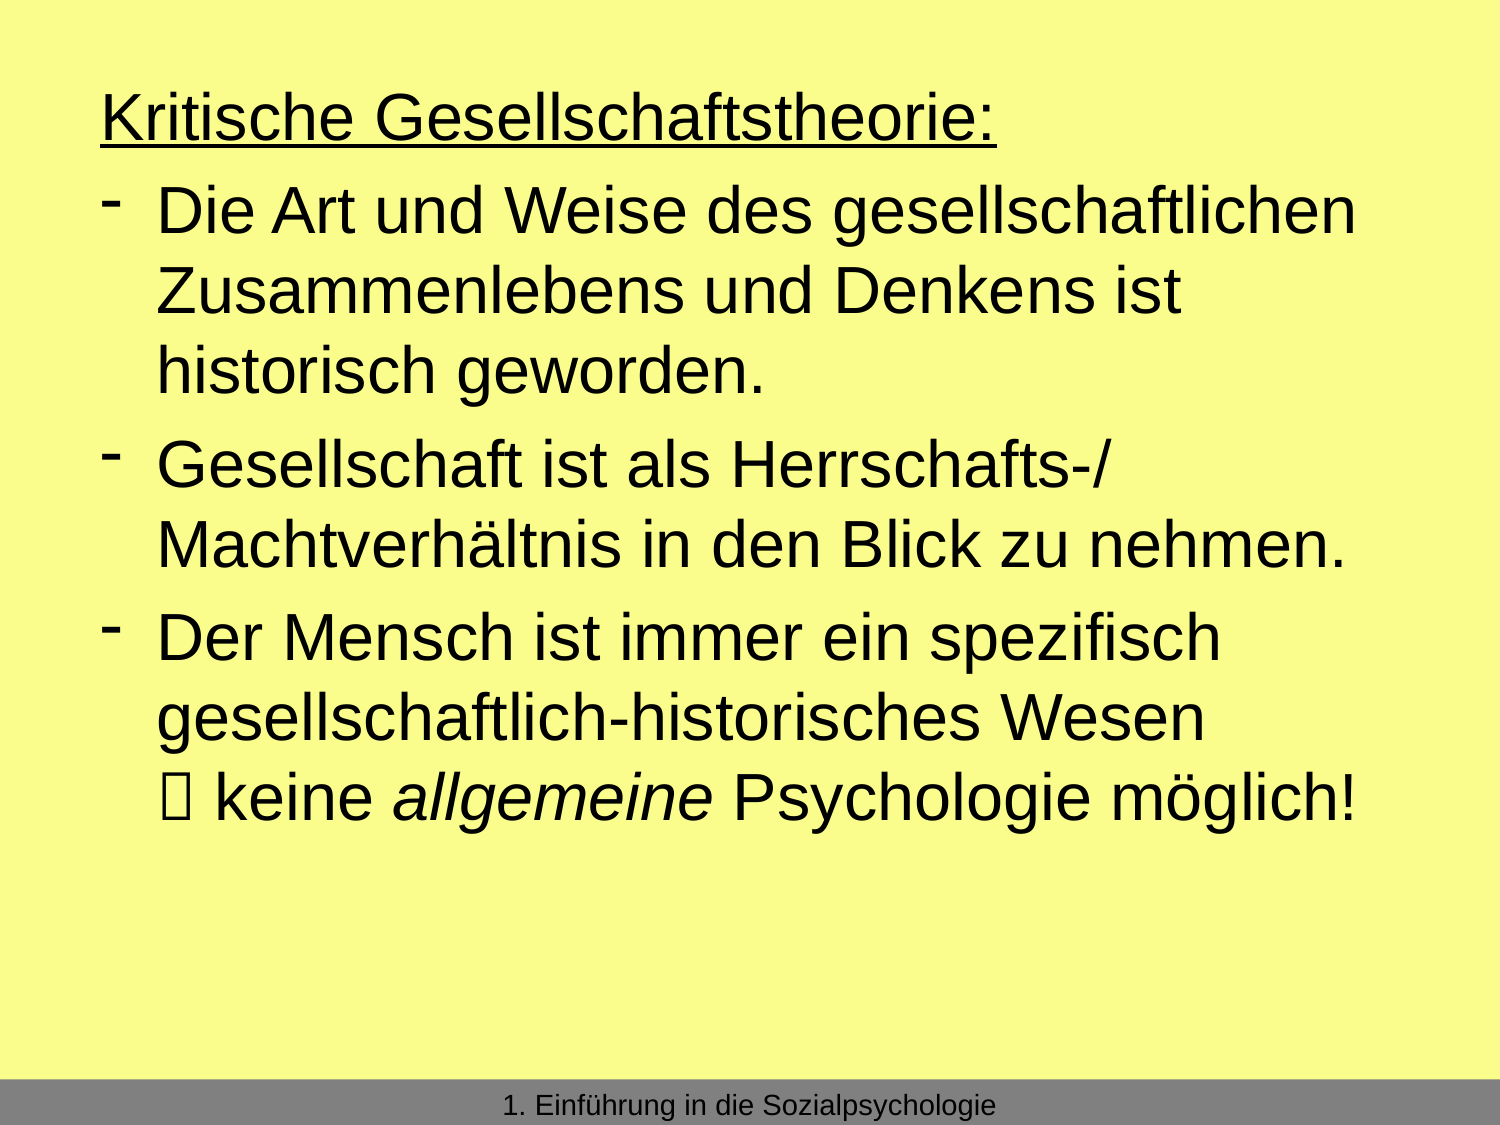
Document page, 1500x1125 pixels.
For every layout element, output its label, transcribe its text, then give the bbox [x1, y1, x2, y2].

text_box 1. Einführung in die Sozialpsychologie [0, 1079, 1500, 1125]
list Kritische Gesellschaftstheorie: Die Art und Weise des gesellschaftlichen Zusammenlebens und Denkens ist historisch geworden. Gesellschaft ist als Herrschafts-/ Machtverhältnis in den Blick zu nehmen. Der Mensch ist immer ein spezifisch gesellschaftlich-historisches Wesen  keine allgemeine Psychologie möglich! [85, 66, 1436, 1047]
